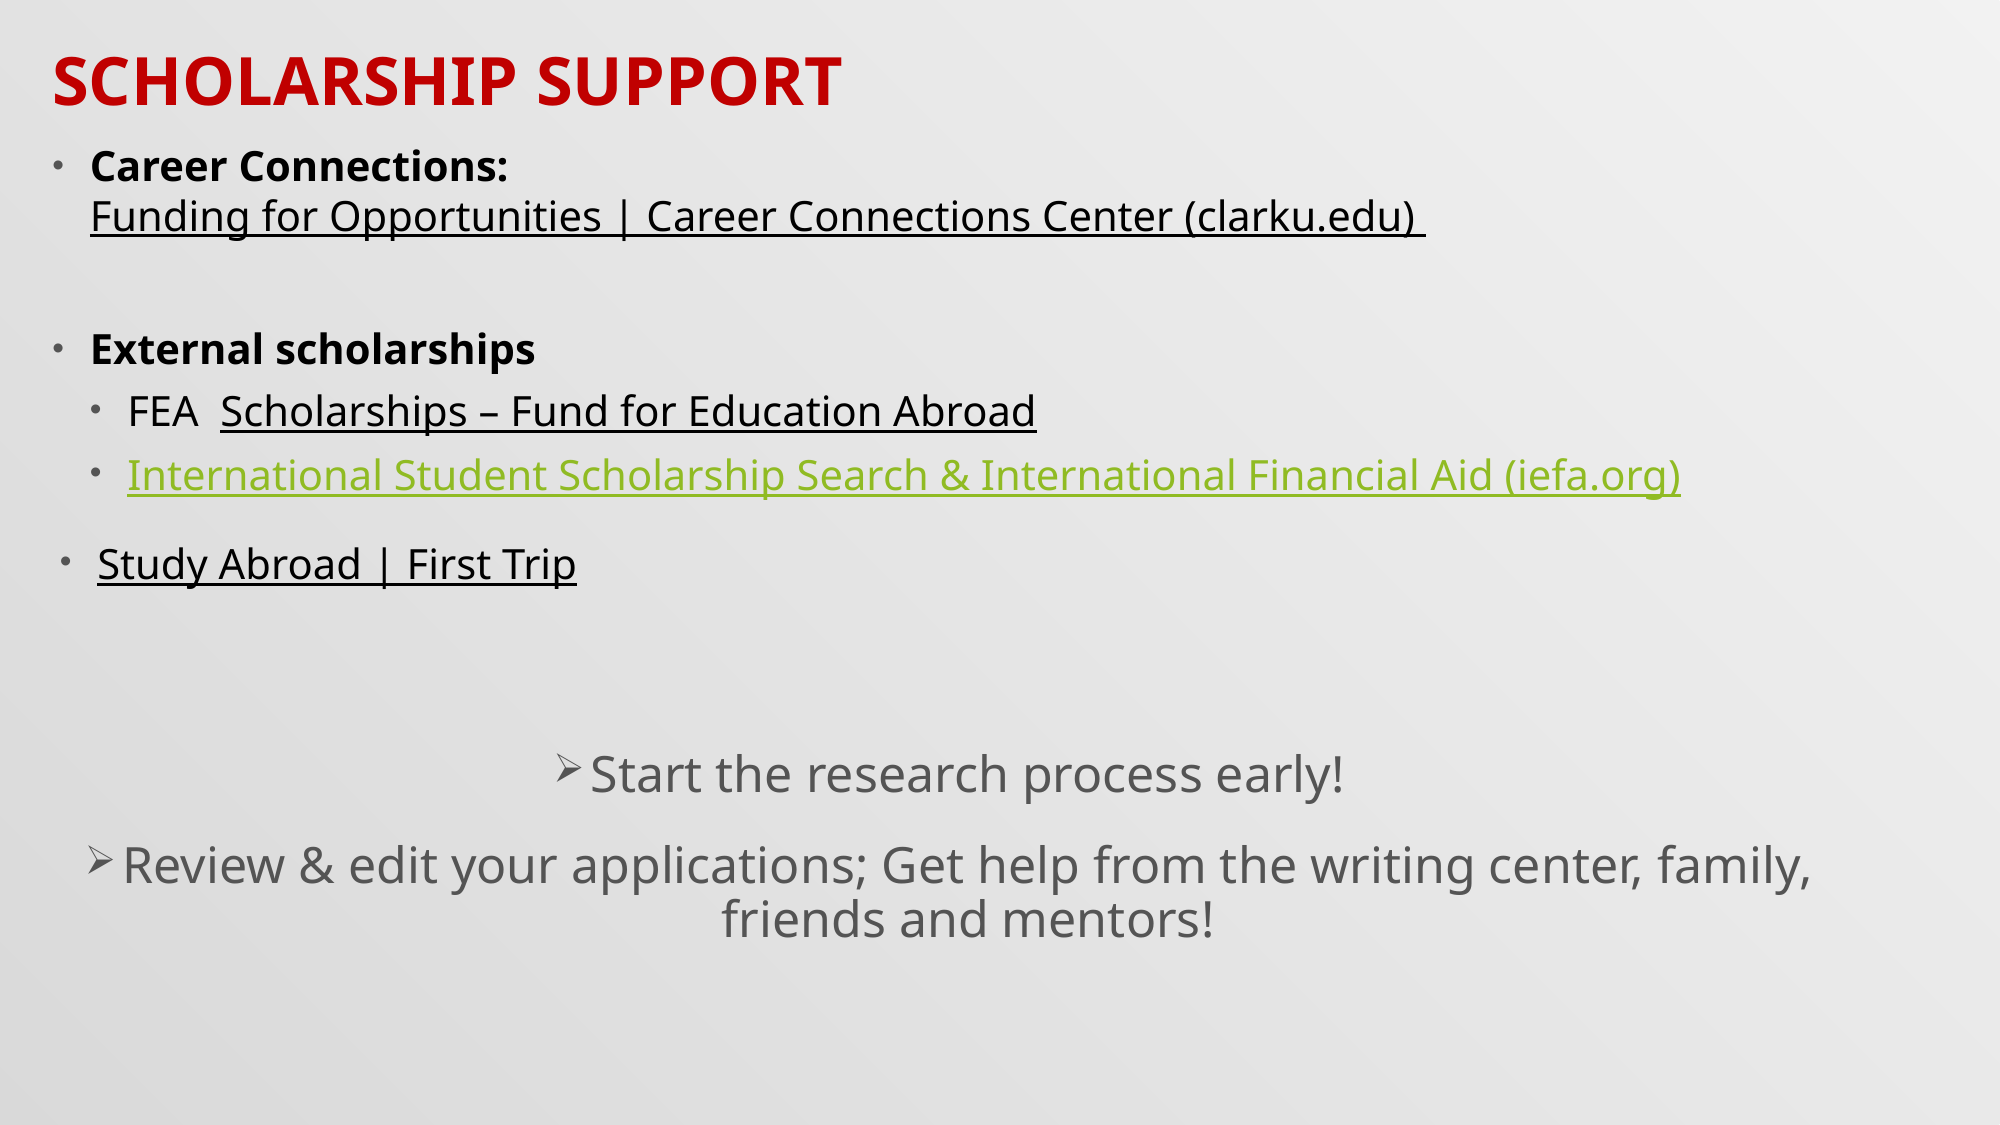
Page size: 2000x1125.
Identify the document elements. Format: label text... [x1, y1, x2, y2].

title Scholarship support [37, 0, 933, 137]
list Career Connections: Funding for Opportunities | Career Connections Center (clarku.edu) External scholarships FEA Scholarships – Fund for Education Abroad International Student Scholarship Search & International Financial Aid (iefa.org) Study Abroad | First Trip Start the research process early! Review & edit your applications; Get help from the writing center, family, friends and mentors! [37, 137, 1854, 1061]
